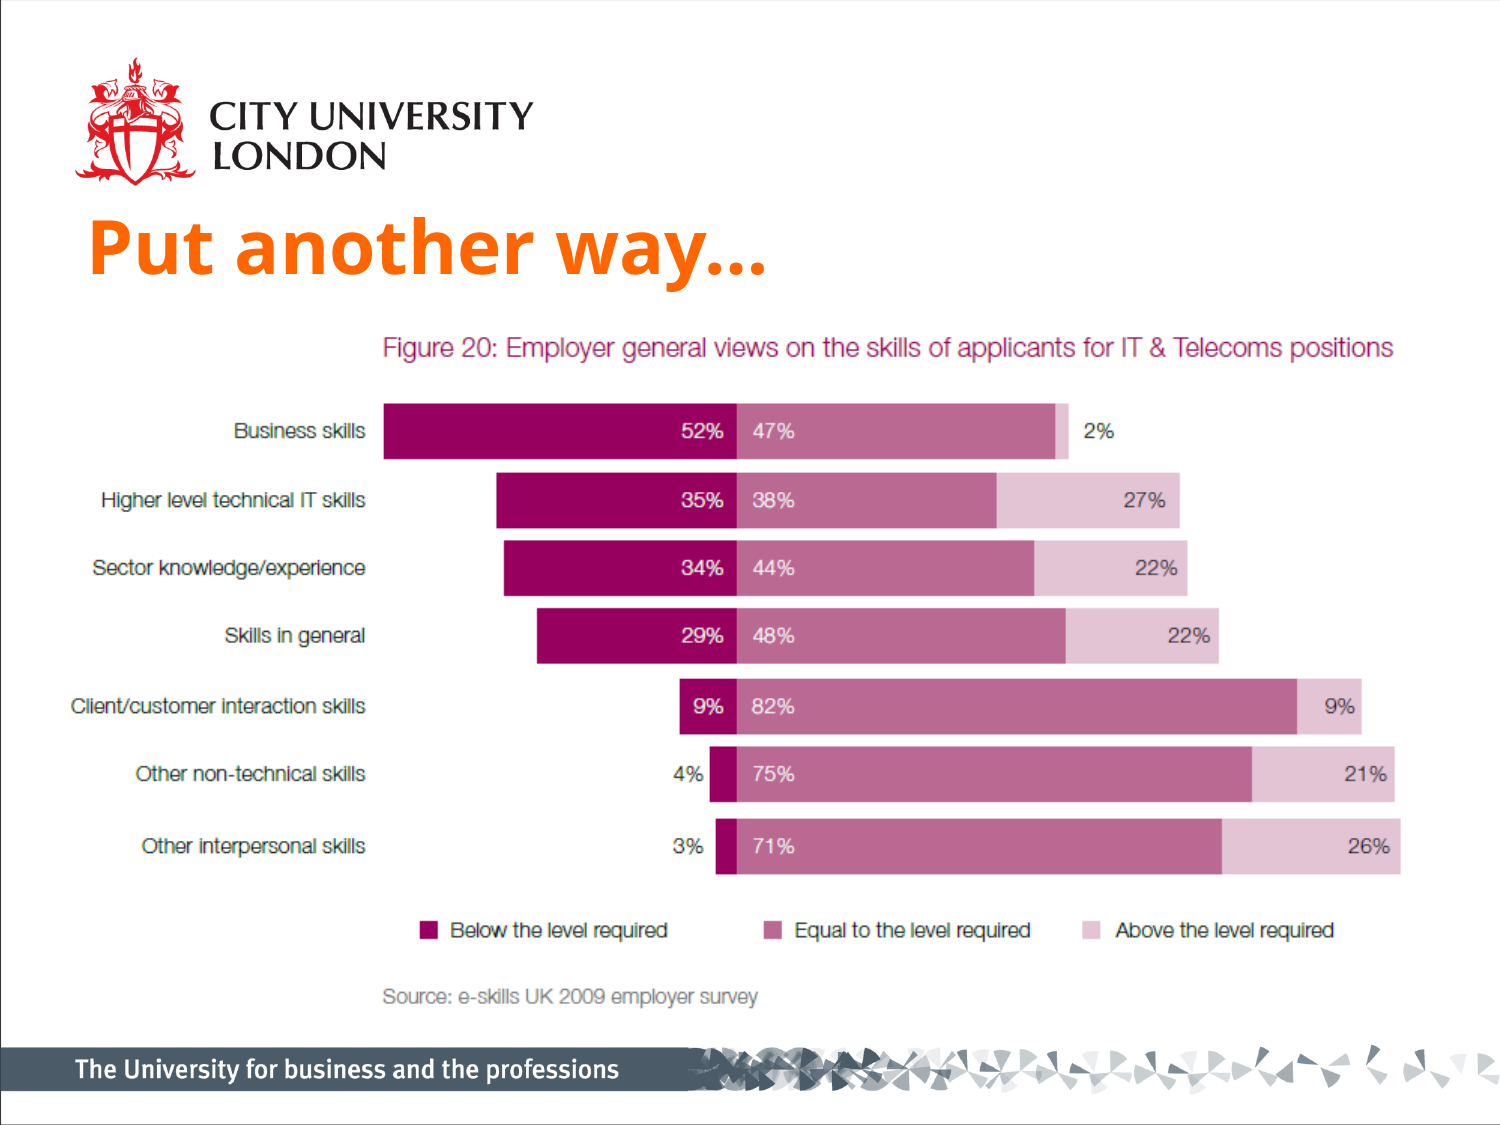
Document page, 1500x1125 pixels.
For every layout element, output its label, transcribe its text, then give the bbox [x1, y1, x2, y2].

title Put another way… [86, 198, 1363, 313]
picture [0, 0, 1500, 1125]
